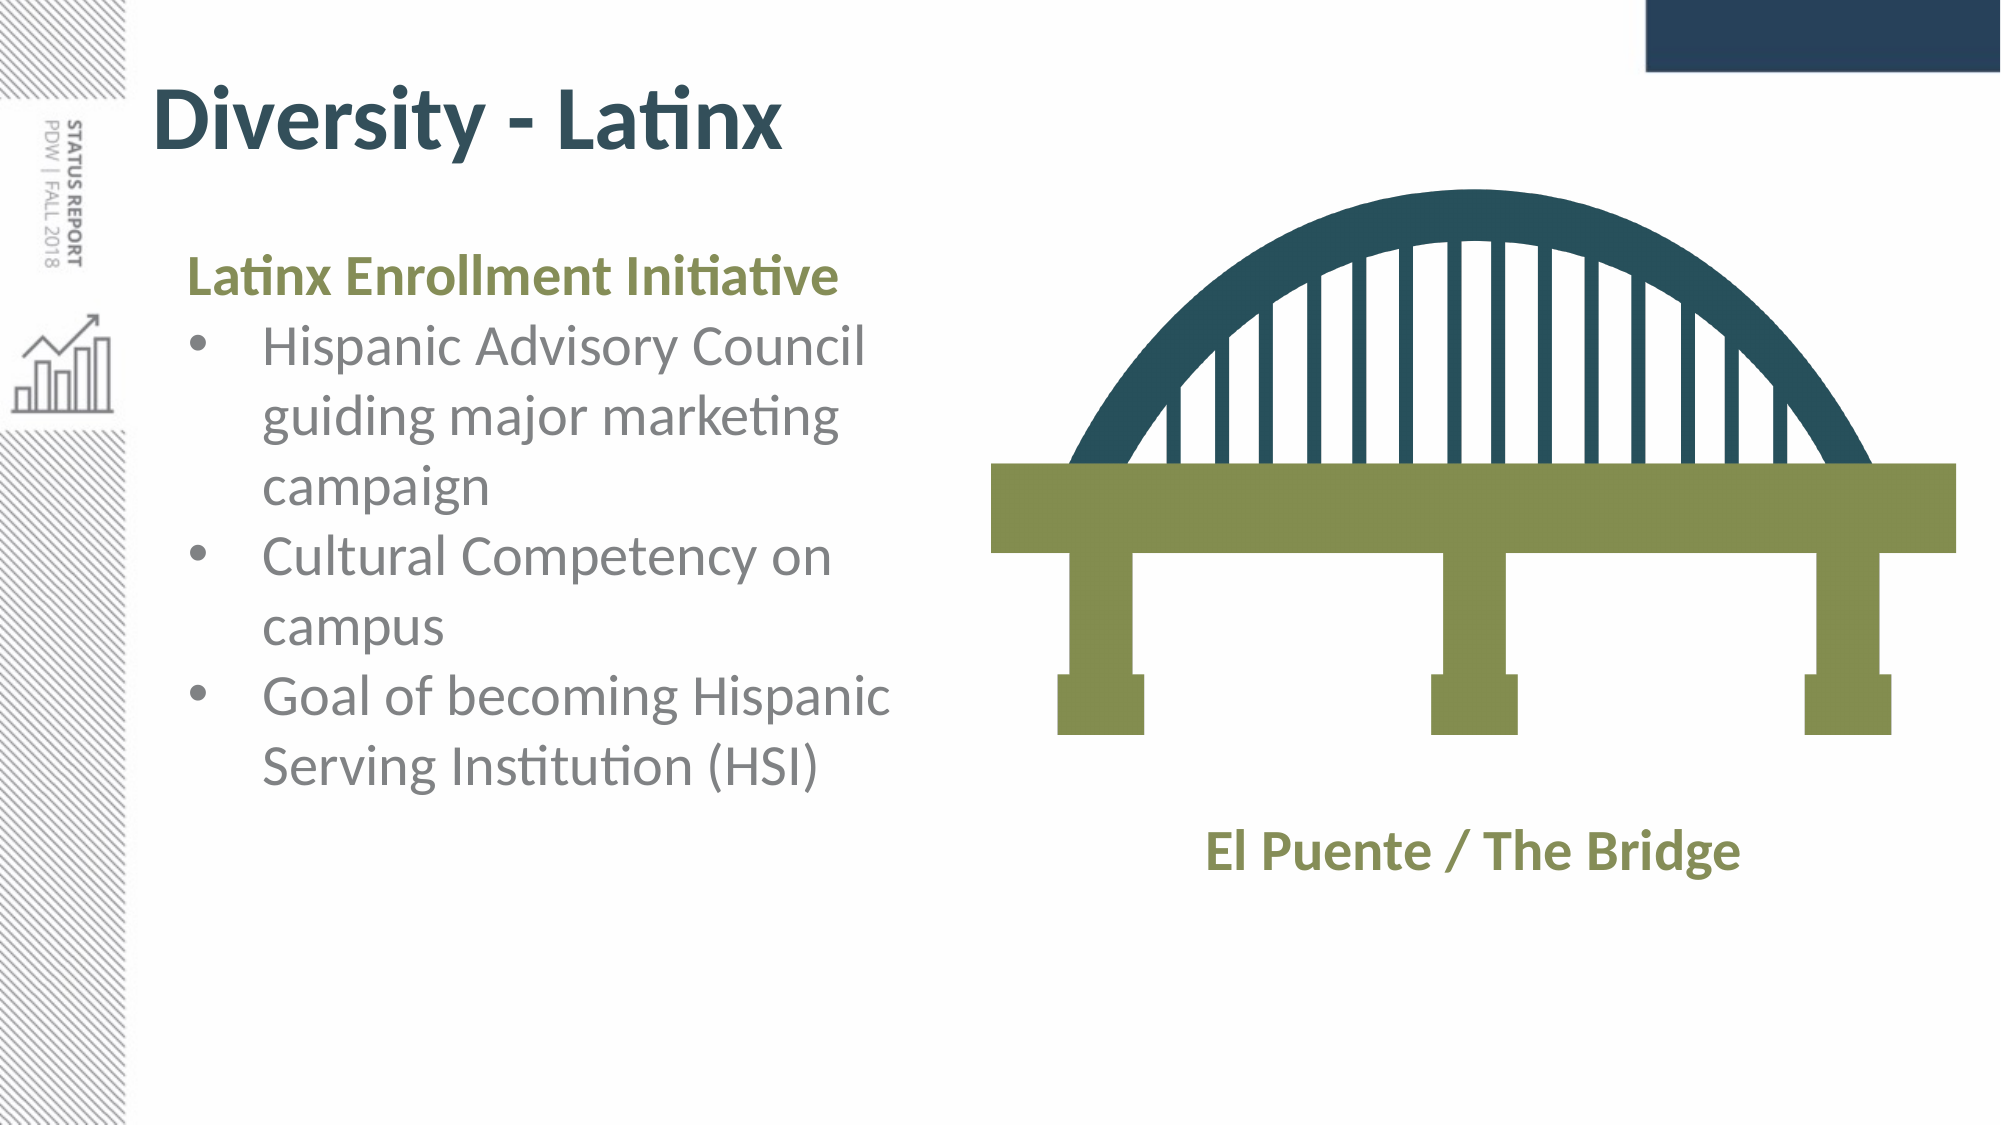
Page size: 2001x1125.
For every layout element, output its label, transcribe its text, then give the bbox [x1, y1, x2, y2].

picture [0, 0, 2001, 1125]
text_box Latinx Enrollment Initiative Hispanic Advisory Council guiding major marketing campaign Cultural Competency on campus Goal of becoming Hispanic Serving Institution (HSI) [173, 229, 927, 805]
text_box El Puente / The Bridge [991, 804, 1957, 890]
title Diversity - Latinx [137, 59, 1863, 179]
